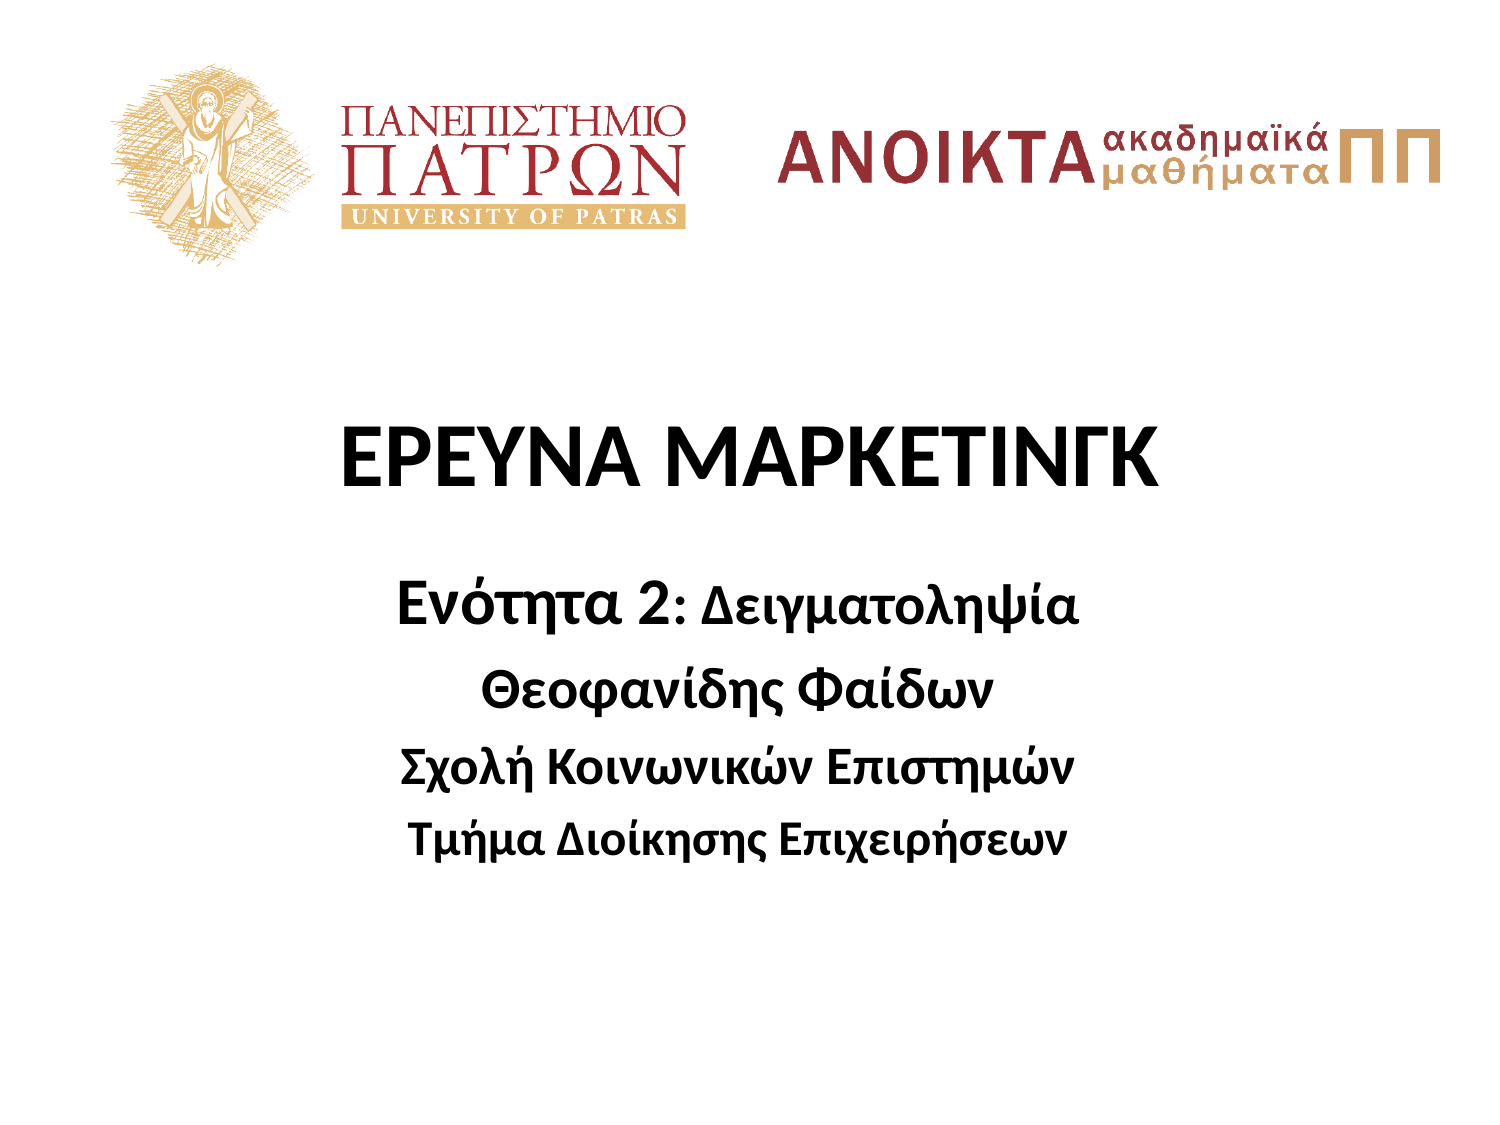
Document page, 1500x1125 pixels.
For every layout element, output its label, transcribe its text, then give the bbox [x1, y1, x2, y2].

picture [737, 82, 1480, 237]
picture [96, 45, 703, 274]
title ΈΡΕΥΝΑ ΜΑΡΚΕΤΙΝΓΚ [112, 329, 1388, 571]
subtitle Ενότητα 2: Δειγματοληψία Θεοφανίδης Φαίδων Σχολή Κοινωνικών Επιστημών Τμήμα Διοίκησης Επιχειρήσεων [100, 550, 1376, 984]
